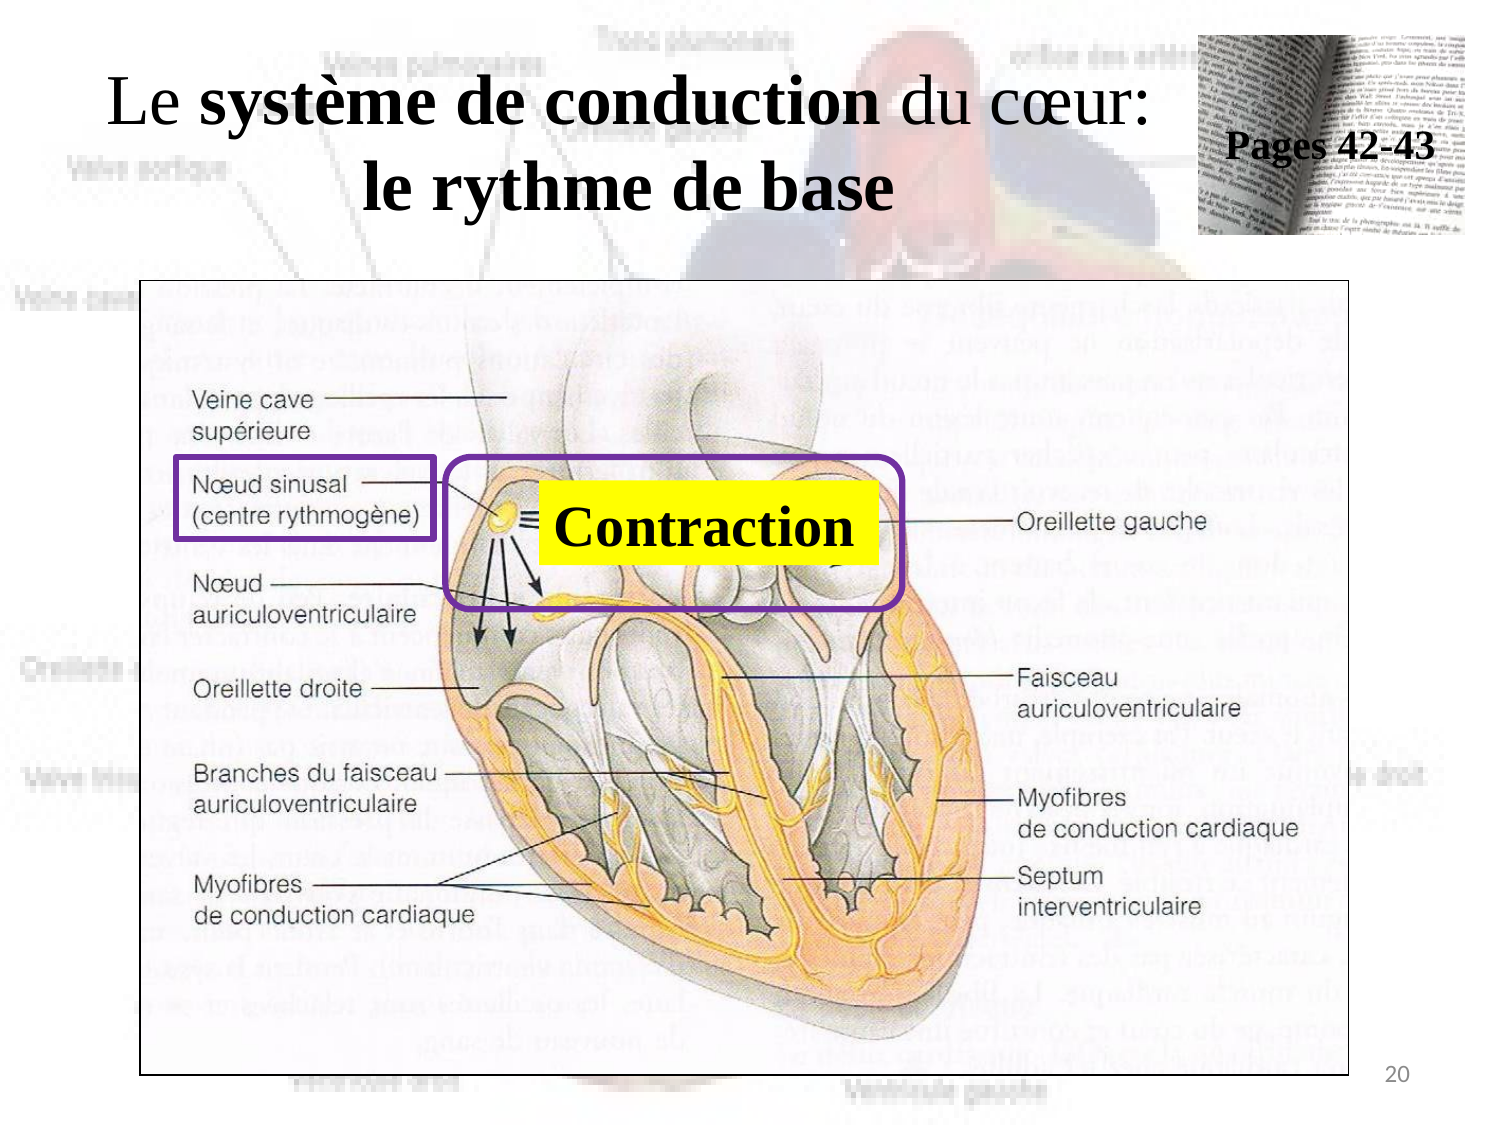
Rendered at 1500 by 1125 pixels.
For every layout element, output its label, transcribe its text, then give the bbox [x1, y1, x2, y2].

picture [1198, 34, 1466, 235]
text_box [25, 1, 456, 150]
title Le système de conduction du cœur: le rythme de base [75, 45, 1184, 233]
text_box Pages 42-43 [1470, 110, 1477, 175]
picture [140, 280, 1348, 1075]
slide_number 20 [1074, 1042, 1425, 1103]
